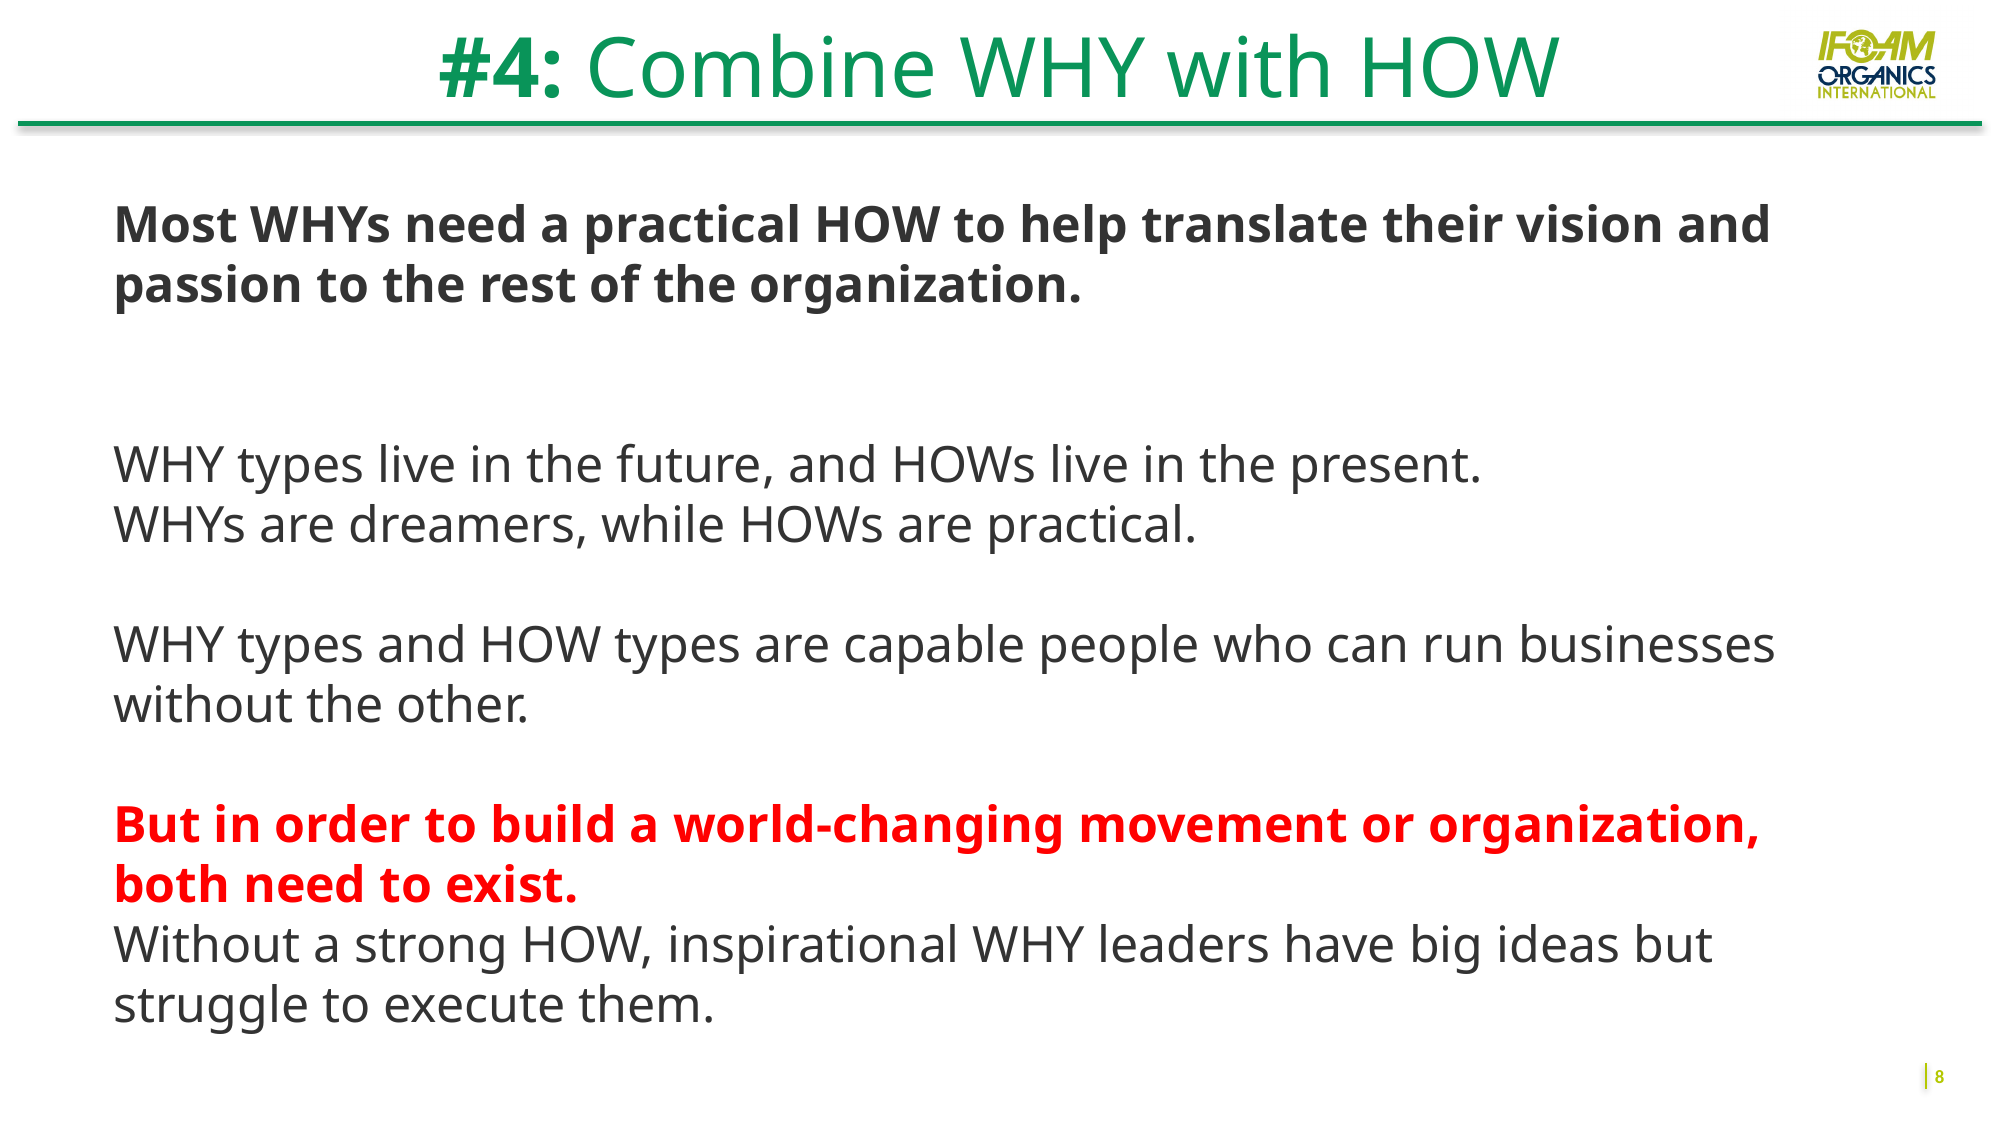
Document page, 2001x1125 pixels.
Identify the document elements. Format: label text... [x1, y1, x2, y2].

picture [1779, 0, 1990, 121]
text_box Most WHYs need a practical HOW to help translate their vision and passion to the rest of the organization. WHY types live in the future, and HOWs live in the present. WHYs are dreamers, while HOWs are practical. WHY types and HOW types are capable people who can run businesses without the other. But in order to build a world-changing movement or organization, both need to exist. Without a strong HOW, inspirational WHY leaders have big ideas but struggle to execute them. [98, 185, 1902, 1125]
title #4: Combine WHY with HOW [135, 20, 1865, 185]
